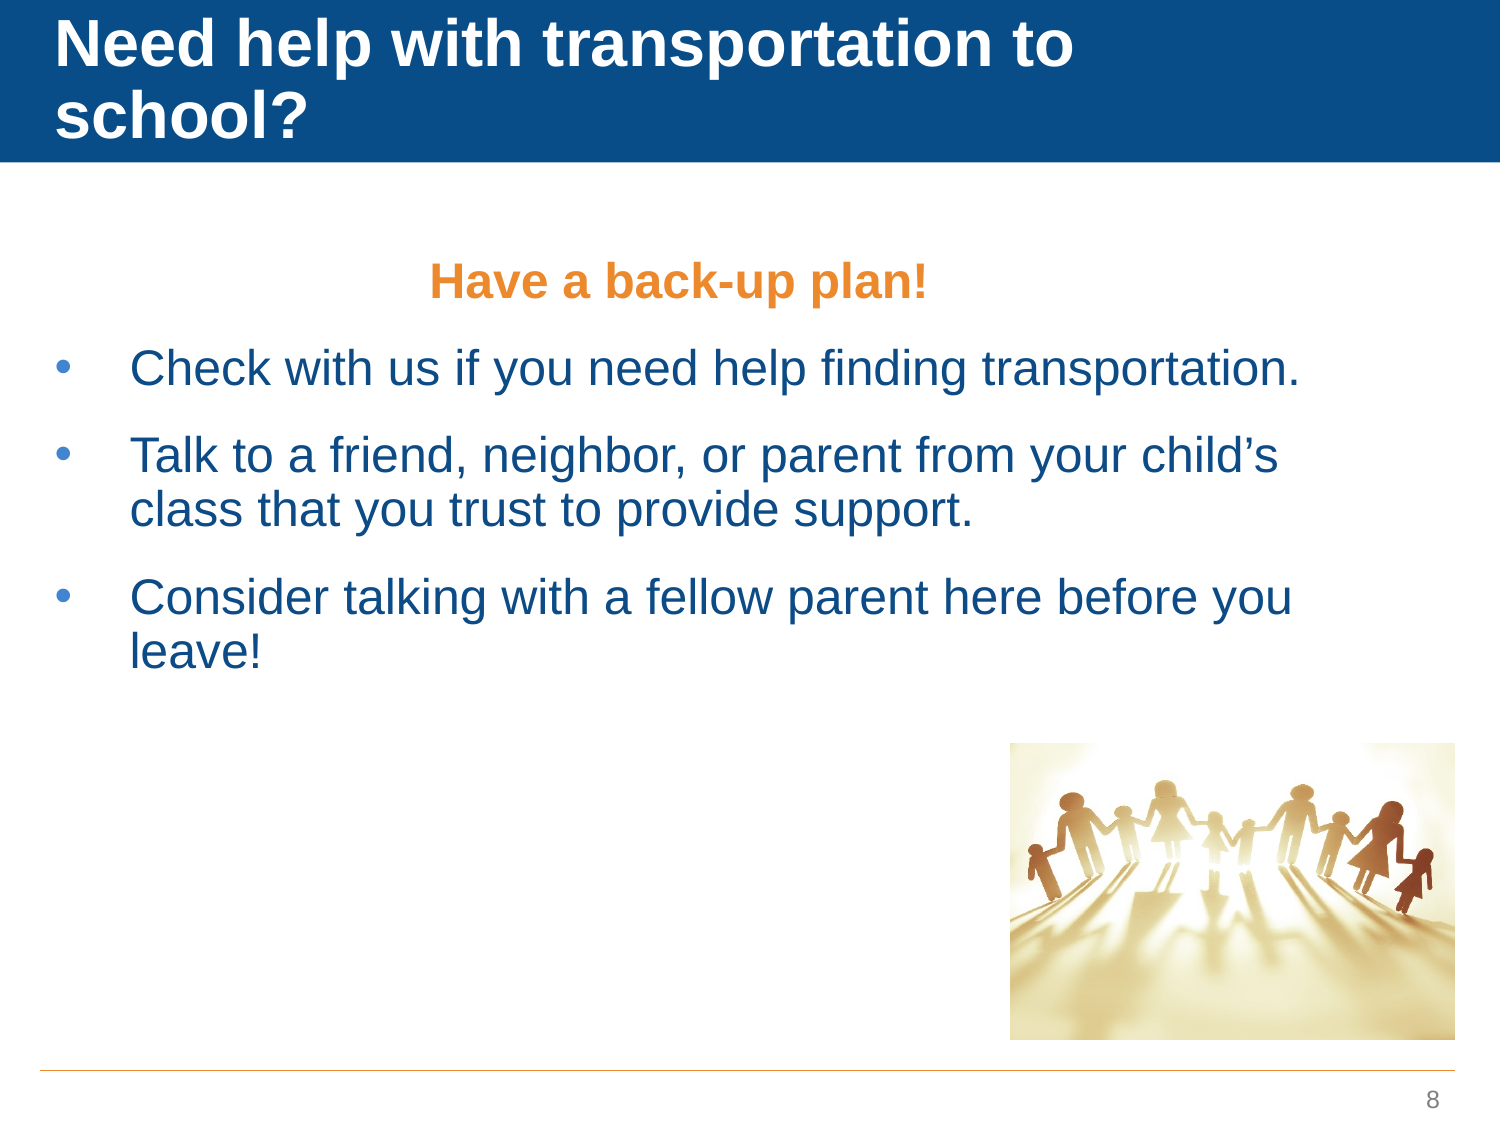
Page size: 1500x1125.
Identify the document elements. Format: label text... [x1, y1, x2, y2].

list Have a back-up plan! Check with us if you need help finding transportation. Talk to a friend, neighbor, or parent from your child’s class that you trust to provide support. Consider talking with a fellow parent here before you leave! [39, 247, 1334, 913]
title Need help with transportation to school? [39, 0, 1334, 190]
slide_number 8 [1117, 1084, 1455, 1112]
picture [1009, 743, 1455, 1040]
